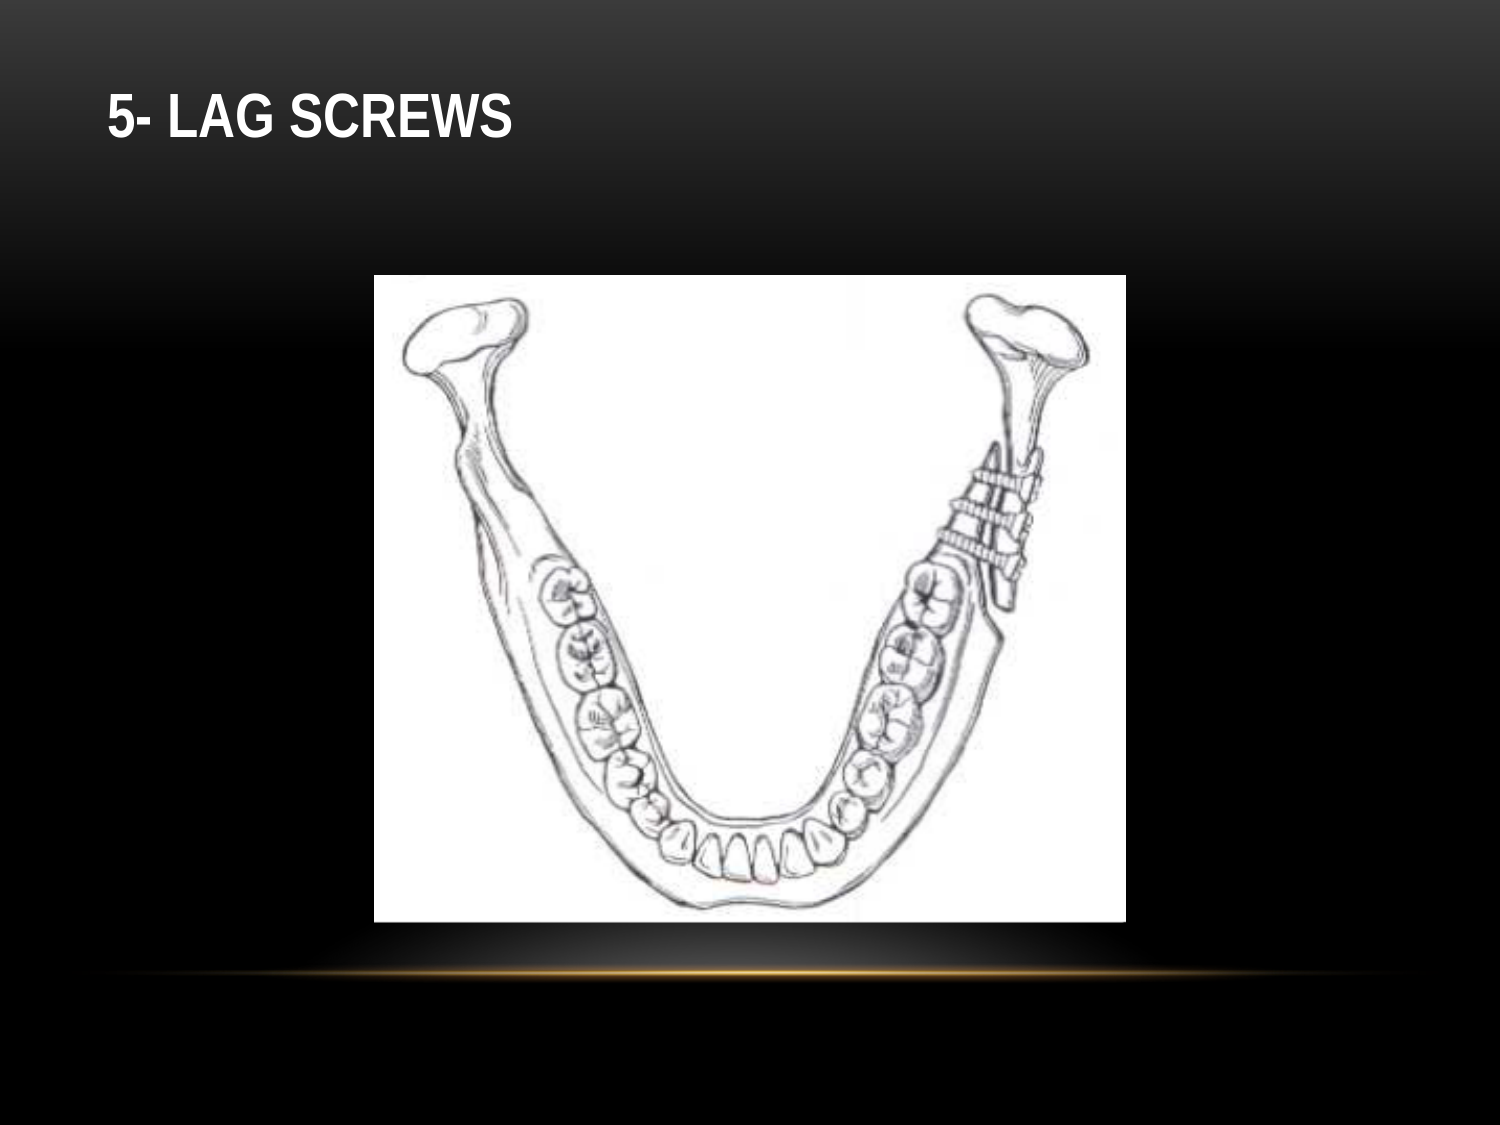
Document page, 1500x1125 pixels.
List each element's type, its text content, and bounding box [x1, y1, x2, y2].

title 5- Lag screws [99, 44, 1401, 234]
picture [0, 0, 1500, 1125]
